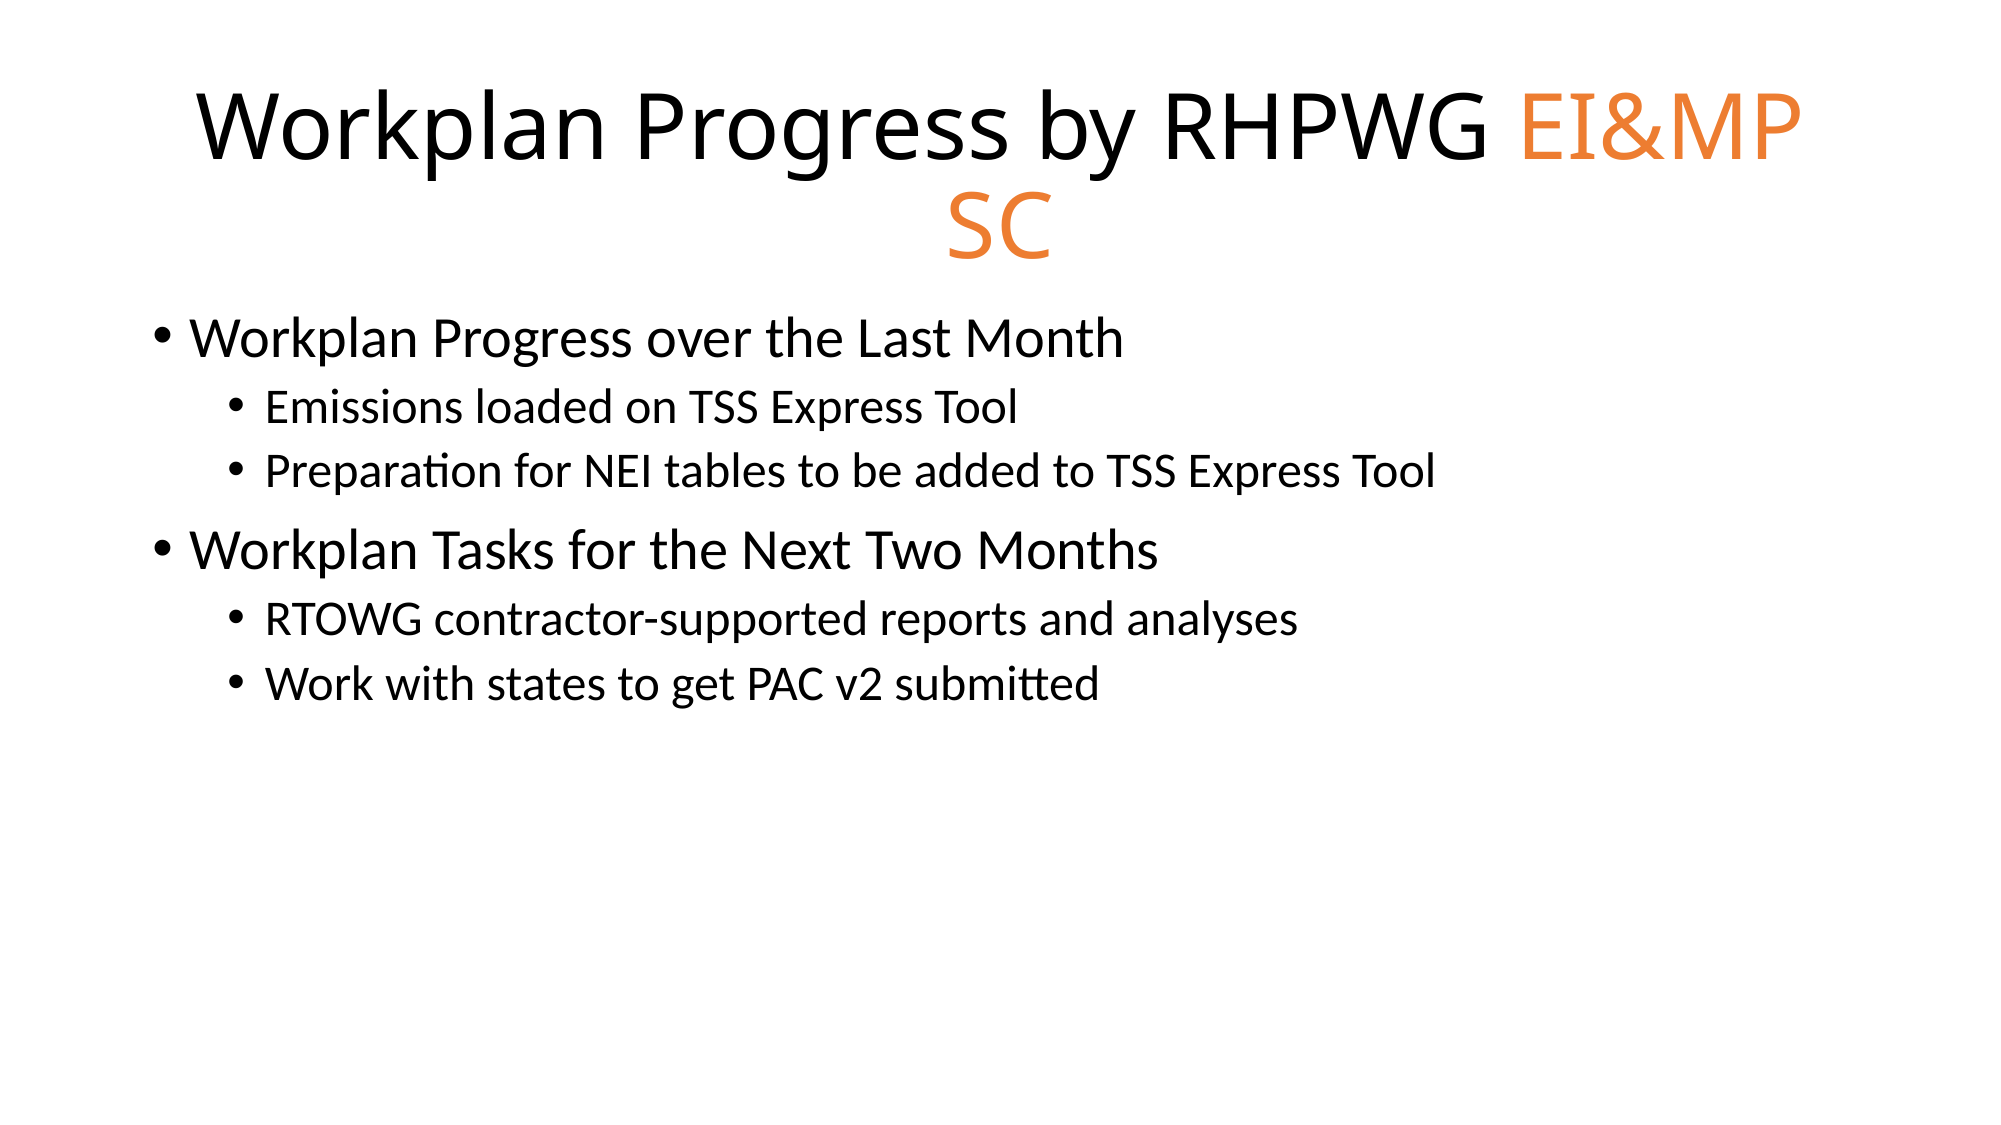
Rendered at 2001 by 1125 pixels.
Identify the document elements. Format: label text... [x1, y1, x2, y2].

list Workplan Progress over the Last Month Emissions loaded on TSS Express Tool Preparation for NEI tables to be added to TSS Express Tool Workplan Tasks for the Next Two Months RTOWG contractor-supported reports and analyses Work with states to get PAC v2 submitted [137, 299, 1863, 1014]
title Workplan Progress by RHPWG EI&MP SC [137, 59, 1863, 299]
